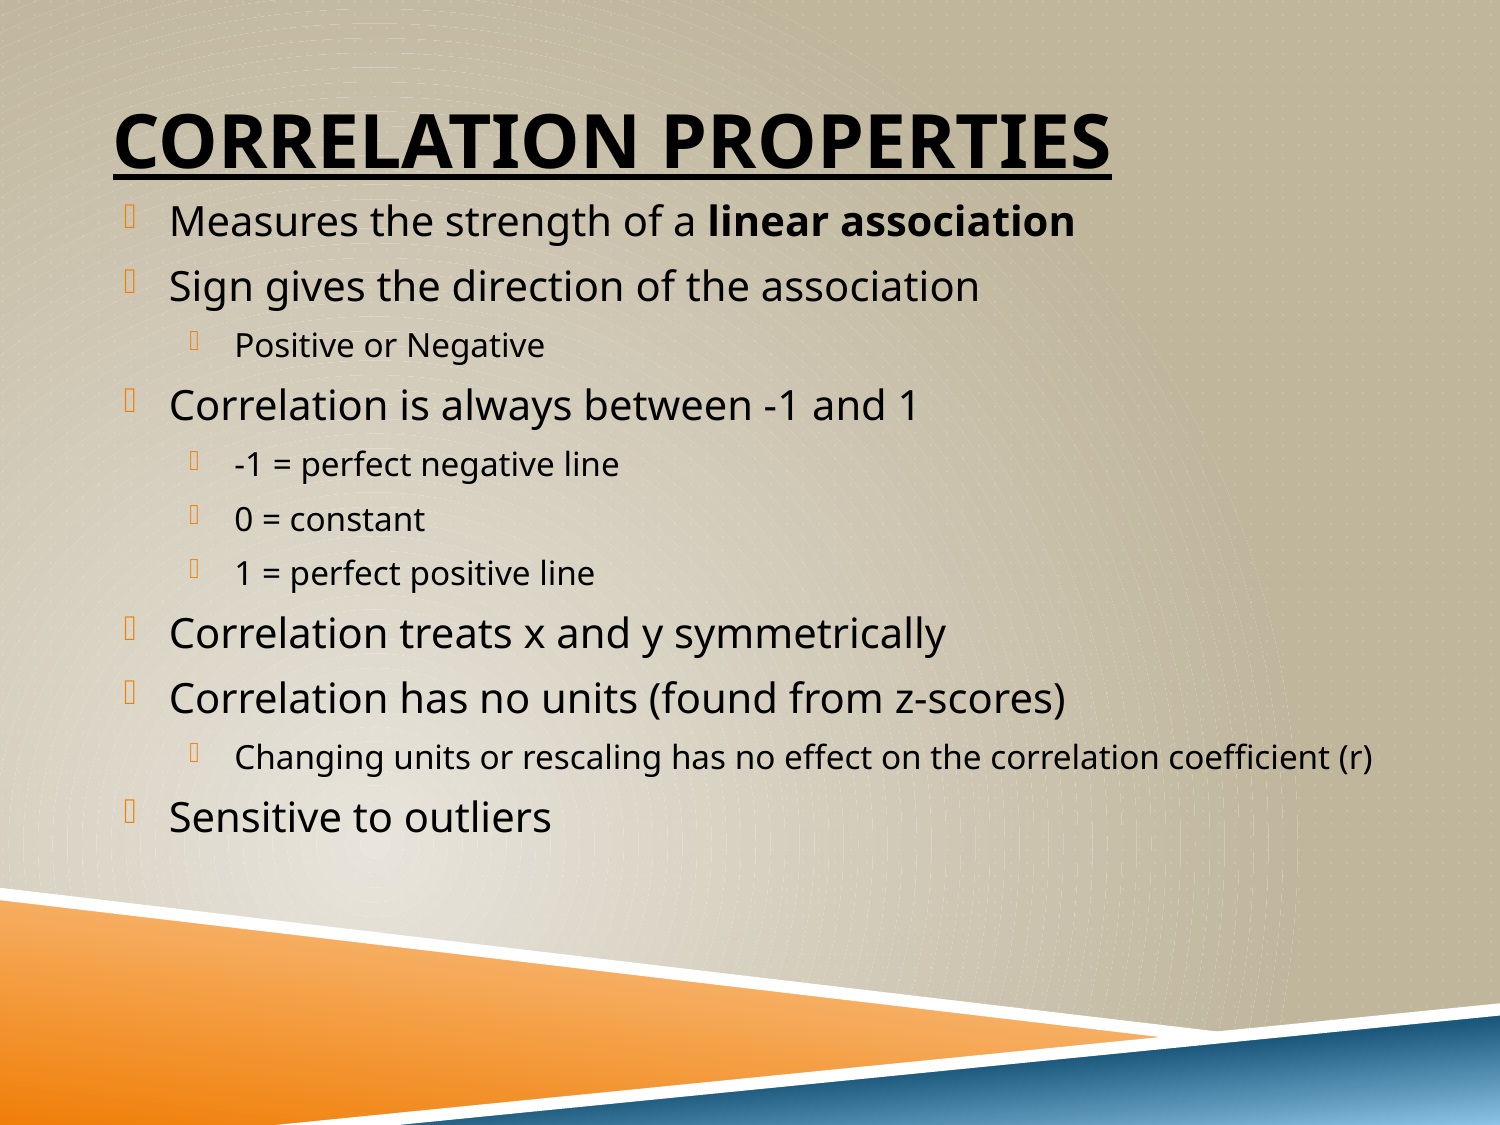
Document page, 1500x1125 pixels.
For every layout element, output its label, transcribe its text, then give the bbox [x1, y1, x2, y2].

list Measures the strength of a linear association Sign gives the direction of the association Positive or Negative Correlation is always between -1 and 1 -1 = perfect negative line 0 = constant 1 = perfect positive line Correlation treats x and y symmetrically Correlation has no units (found from z-scores) Changing units or rescaling has no effect on the correlation coefficient (r) Sensitive to outliers [112, 187, 1388, 1038]
title Correlation properties [112, 45, 1388, 187]
